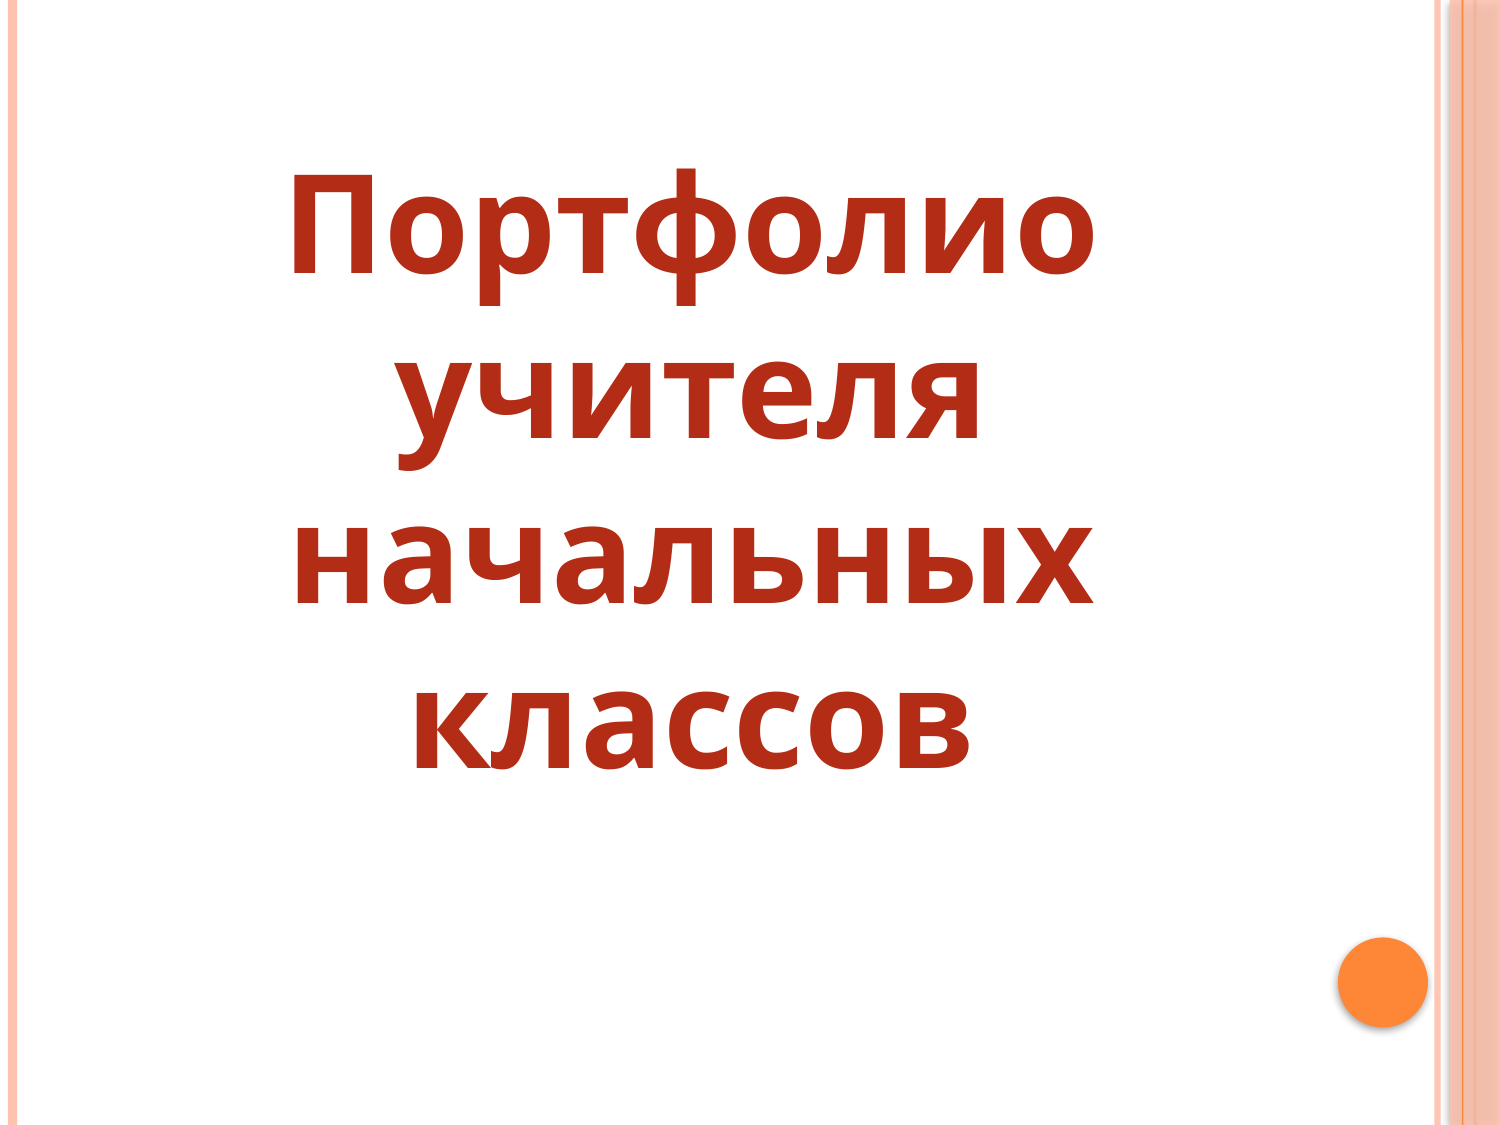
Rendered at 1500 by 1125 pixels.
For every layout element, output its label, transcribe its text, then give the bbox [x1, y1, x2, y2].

text_box Портфолио учителя начальных классов [93, 128, 1289, 804]
